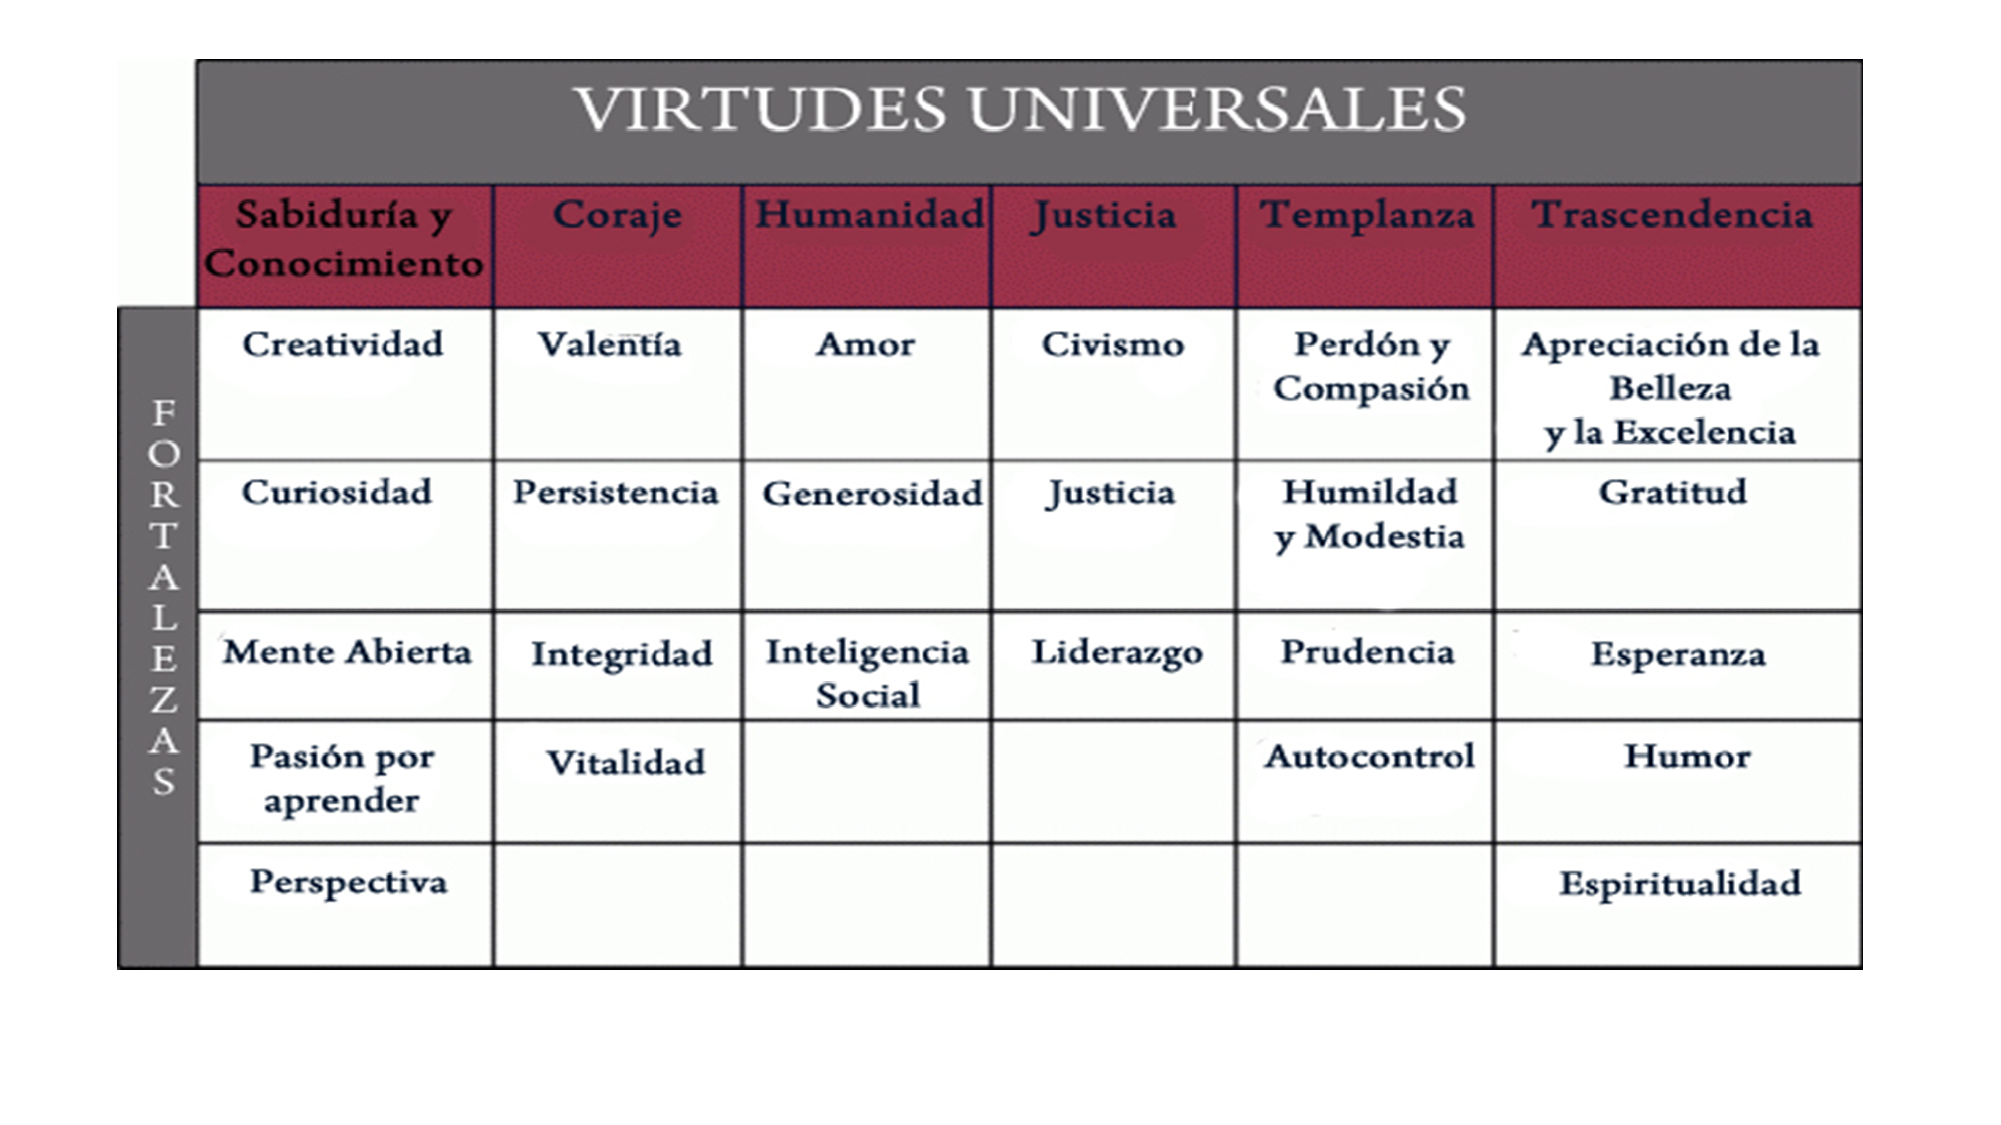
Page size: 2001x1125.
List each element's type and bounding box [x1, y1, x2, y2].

list [117, 59, 1863, 970]
